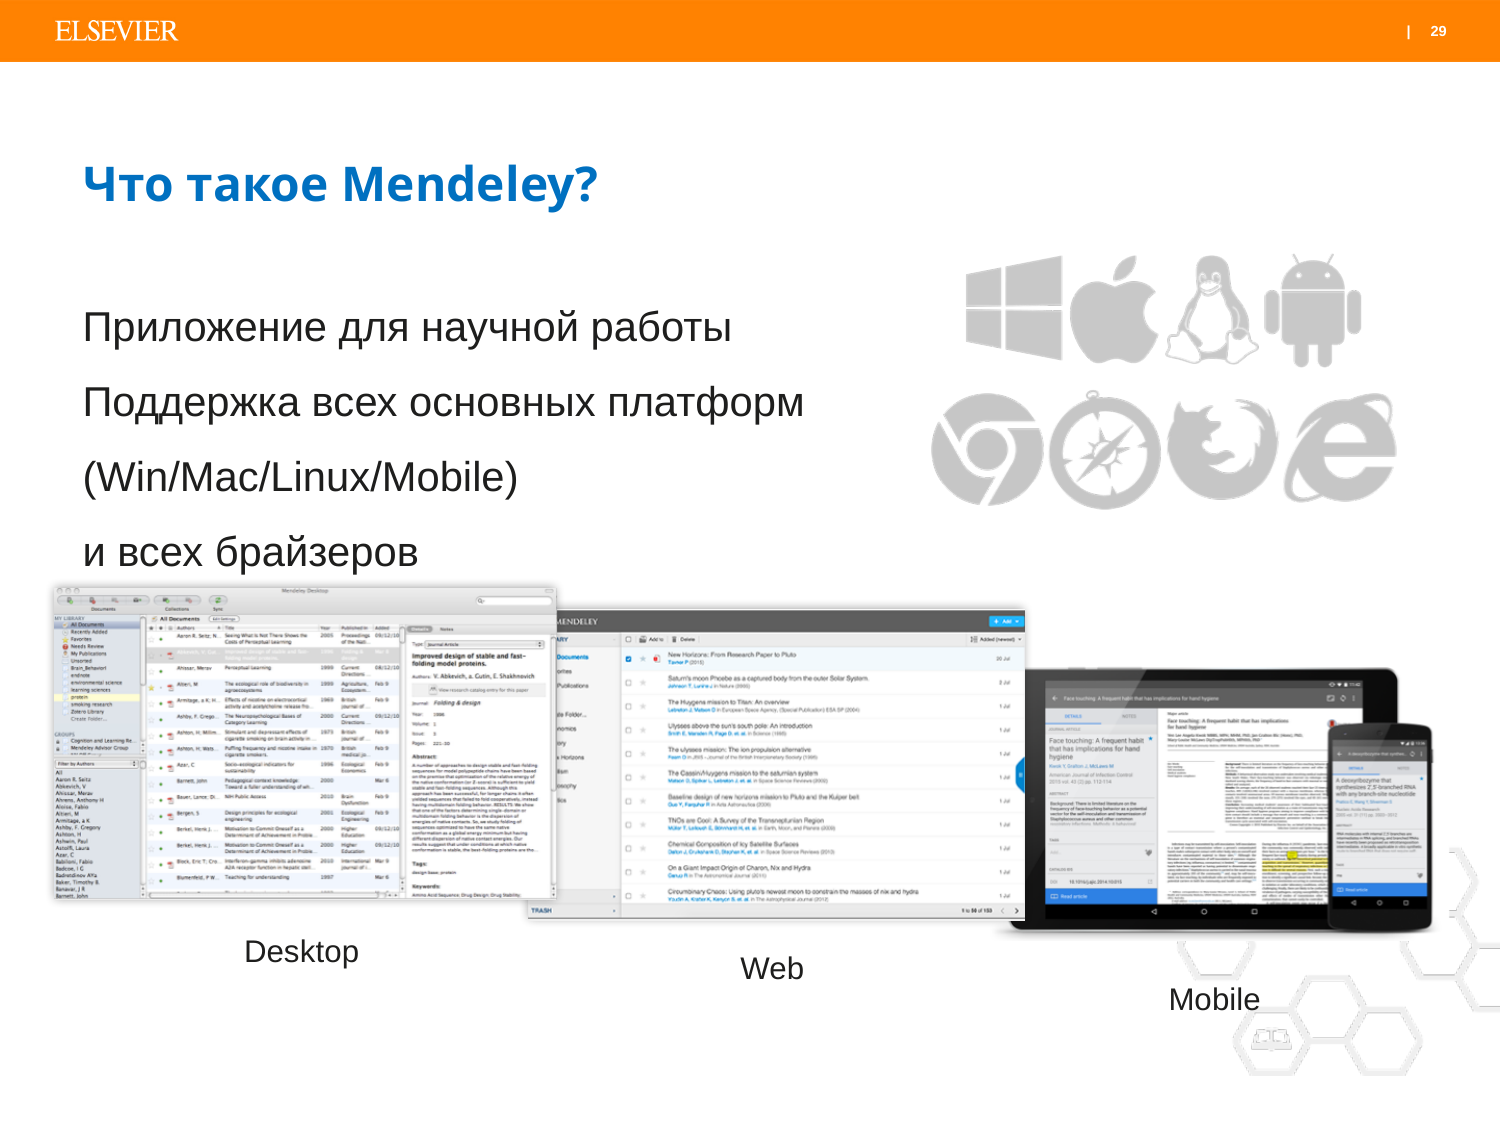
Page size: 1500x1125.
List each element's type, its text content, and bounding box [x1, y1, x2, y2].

text_box Что такое Mendeley? [68, 146, 1379, 219]
text_box Desktop [223, 923, 389, 977]
text_box Mobile [1125, 971, 1313, 1025]
text_box Web [683, 940, 871, 993]
text_box Приложение для научной работы Поддержка всех основных платформ (Win/Mac/Linux/Mobile) и всех брайзеров [74, 267, 836, 583]
picture [54, 587, 1500, 1076]
picture [926, 388, 1405, 511]
picture [0, 0, 1500, 62]
picture [959, 249, 1371, 373]
